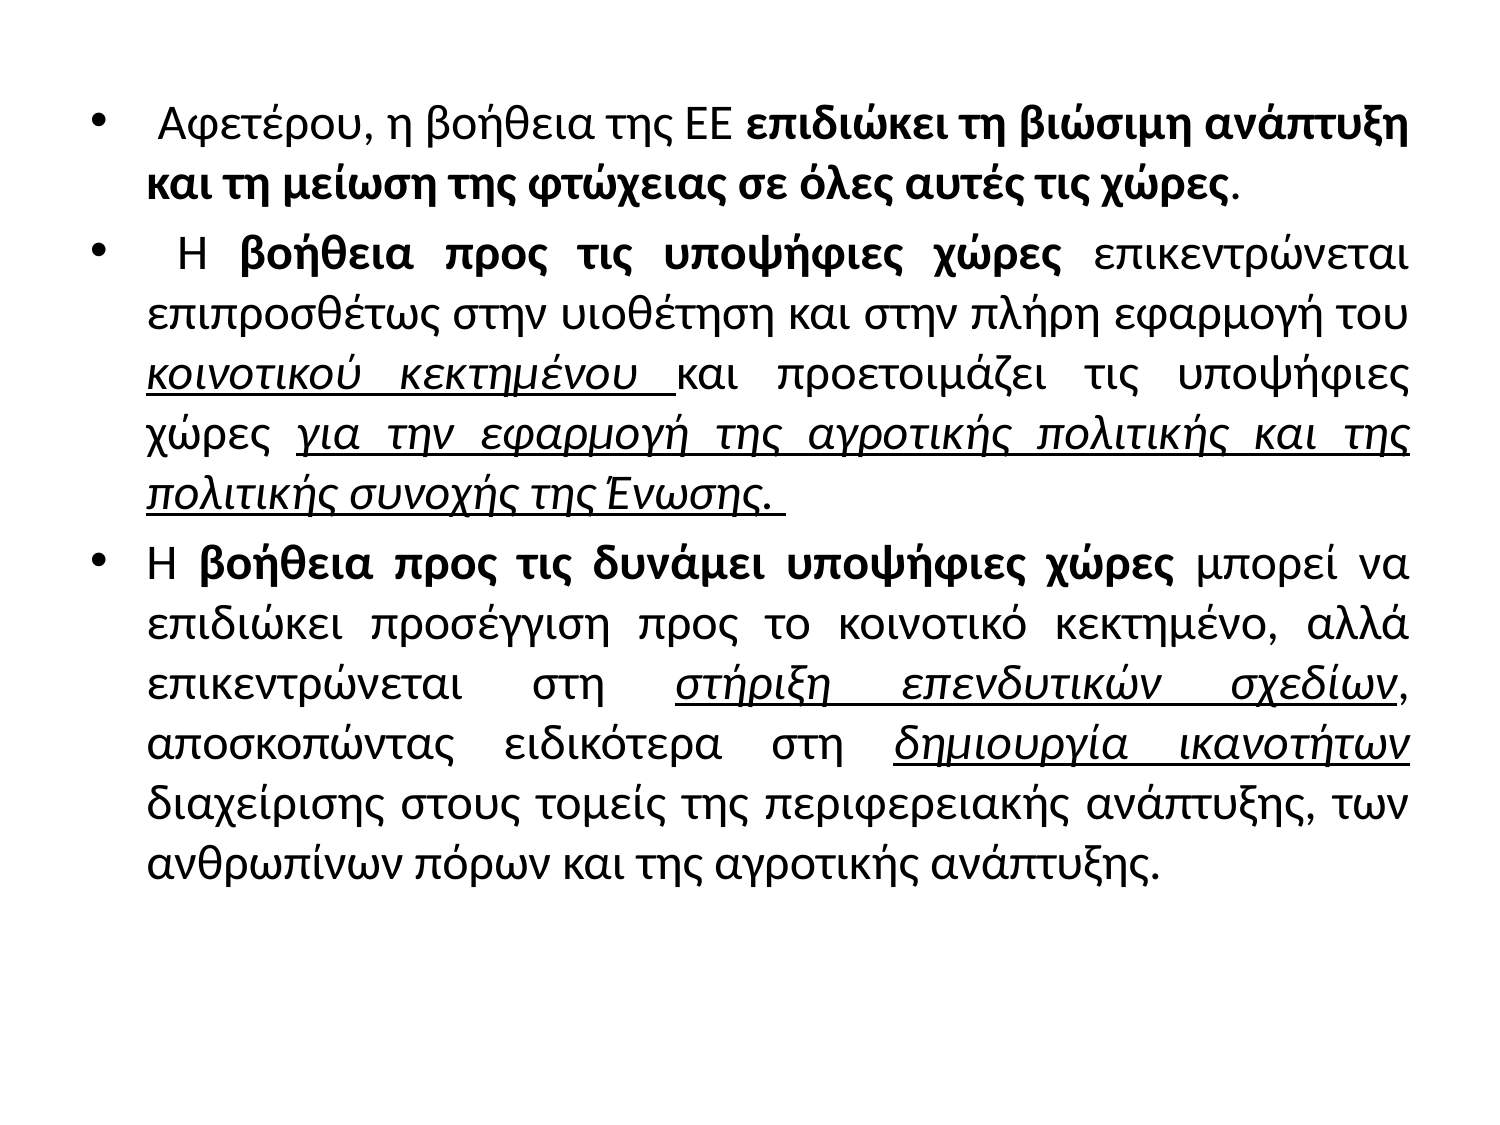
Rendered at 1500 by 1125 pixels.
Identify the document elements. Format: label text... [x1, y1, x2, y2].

list Αφετέρου, η βοήθεια της ΕΕ επιδιώκει τη βιώσιμη ανάπτυξη και τη μείωση της φτώχειας σε όλες αυτές τις χώρες. Η βοήθεια προς τις υποψήφιες χώρες επικεντρώνεται επιπροσθέτως στην υιοθέτηση και στην πλήρη εφαρμογή του κοινοτικού κεκτημένου και προετοιμάζει τις υποψήφιες χώρες για την εφαρμογή της αγροτικής πολιτικής και της πολιτικής συνοχής της Ένωσης. Η βοήθεια προς τις δυνάμει υποψήφιες χώρες μπορεί να επιδιώκει προσέγγιση προς το κοινοτικό κεκτημένο, αλλά επικεντρώνεται στη στήριξη επενδυτικών σχεδίων, αποσκοπώντας ειδικότερα στη δημιουργία ικανοτήτων διαχείρισης στους τομείς της περιφερειακής ανάπτυξης, των ανθρωπίνων πόρων και της αγροτικής ανάπτυξης. [75, 82, 1425, 1005]
